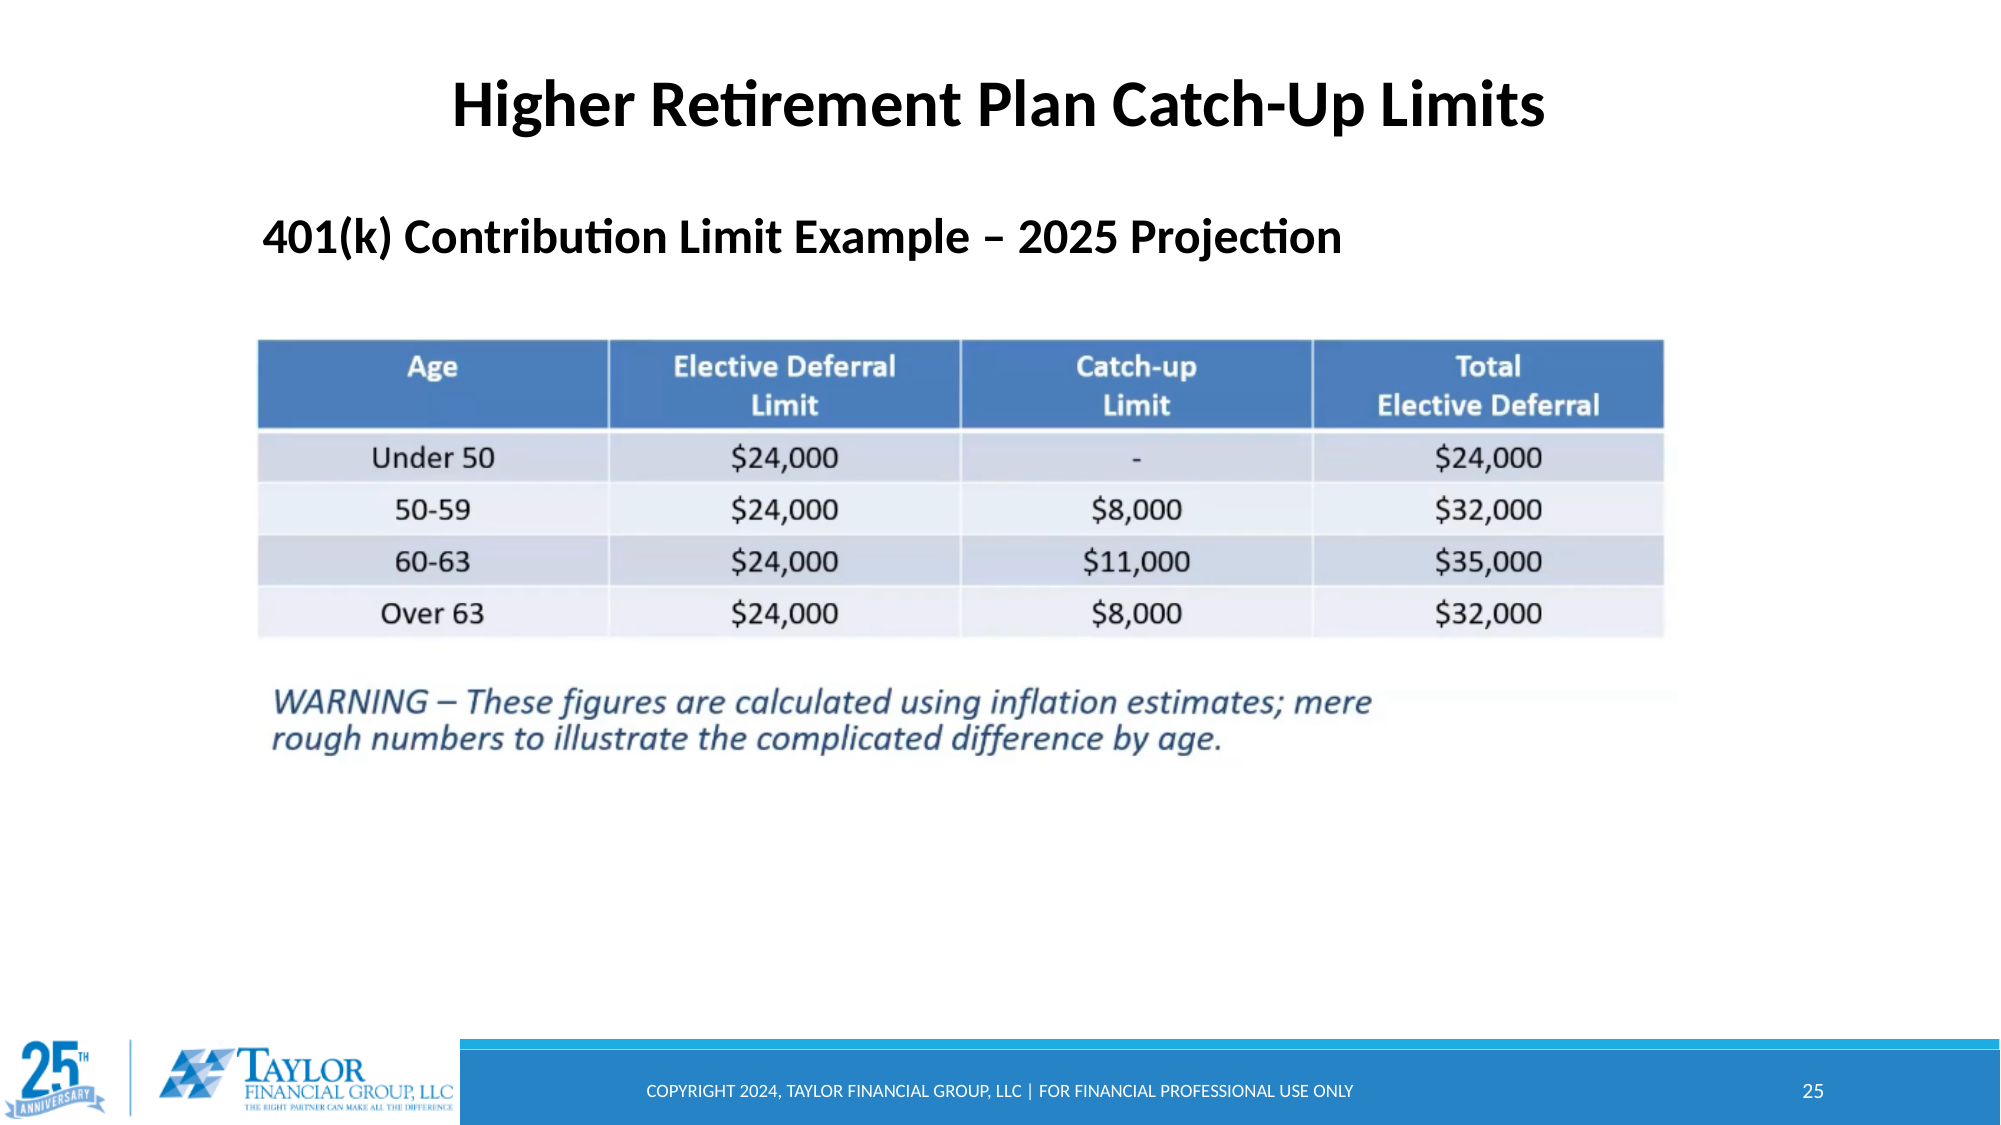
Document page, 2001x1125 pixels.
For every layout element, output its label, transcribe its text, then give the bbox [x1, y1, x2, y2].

picture [247, 327, 1678, 779]
text_box Higher Retirement Plan Catch-Up Limits [71, 52, 1929, 171]
text_box 401(k) Contribution Limit Example – 2025 Projection [247, 203, 1678, 326]
picture [0, 1038, 461, 1125]
text_box Copyright 2024, Taylor Financial Group, LLC | For Financial Professional Use Only [590, 1059, 1410, 1120]
slide_number 25 [1624, 1059, 1840, 1120]
